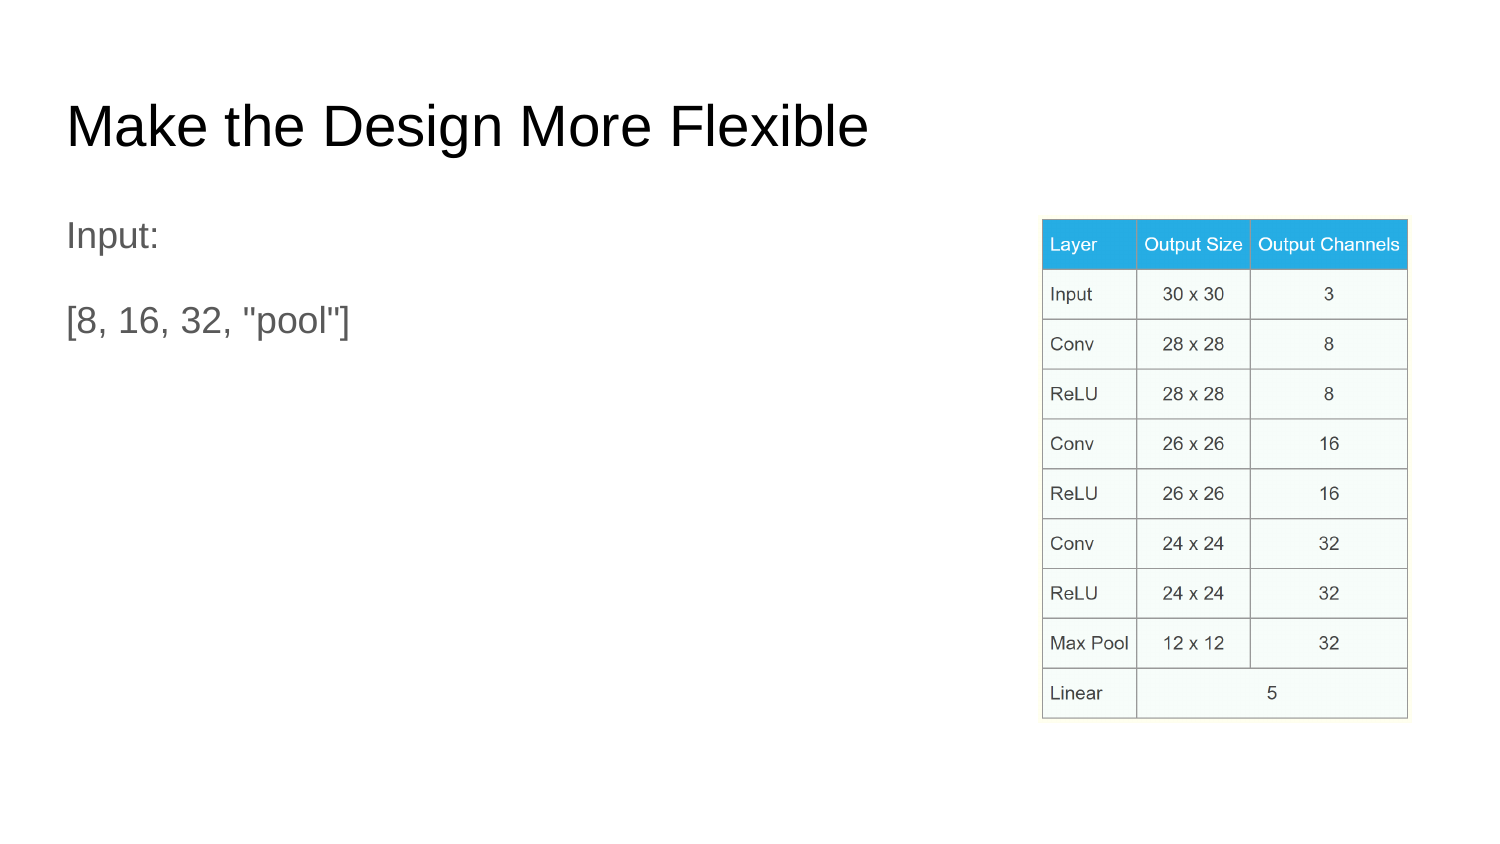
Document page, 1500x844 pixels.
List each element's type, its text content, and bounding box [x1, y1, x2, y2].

list Input: [8, 16, 32, "pool"] [51, 189, 877, 750]
picture [1038, 215, 1412, 724]
title Make the Design More Flexible [51, 72, 1449, 167]
